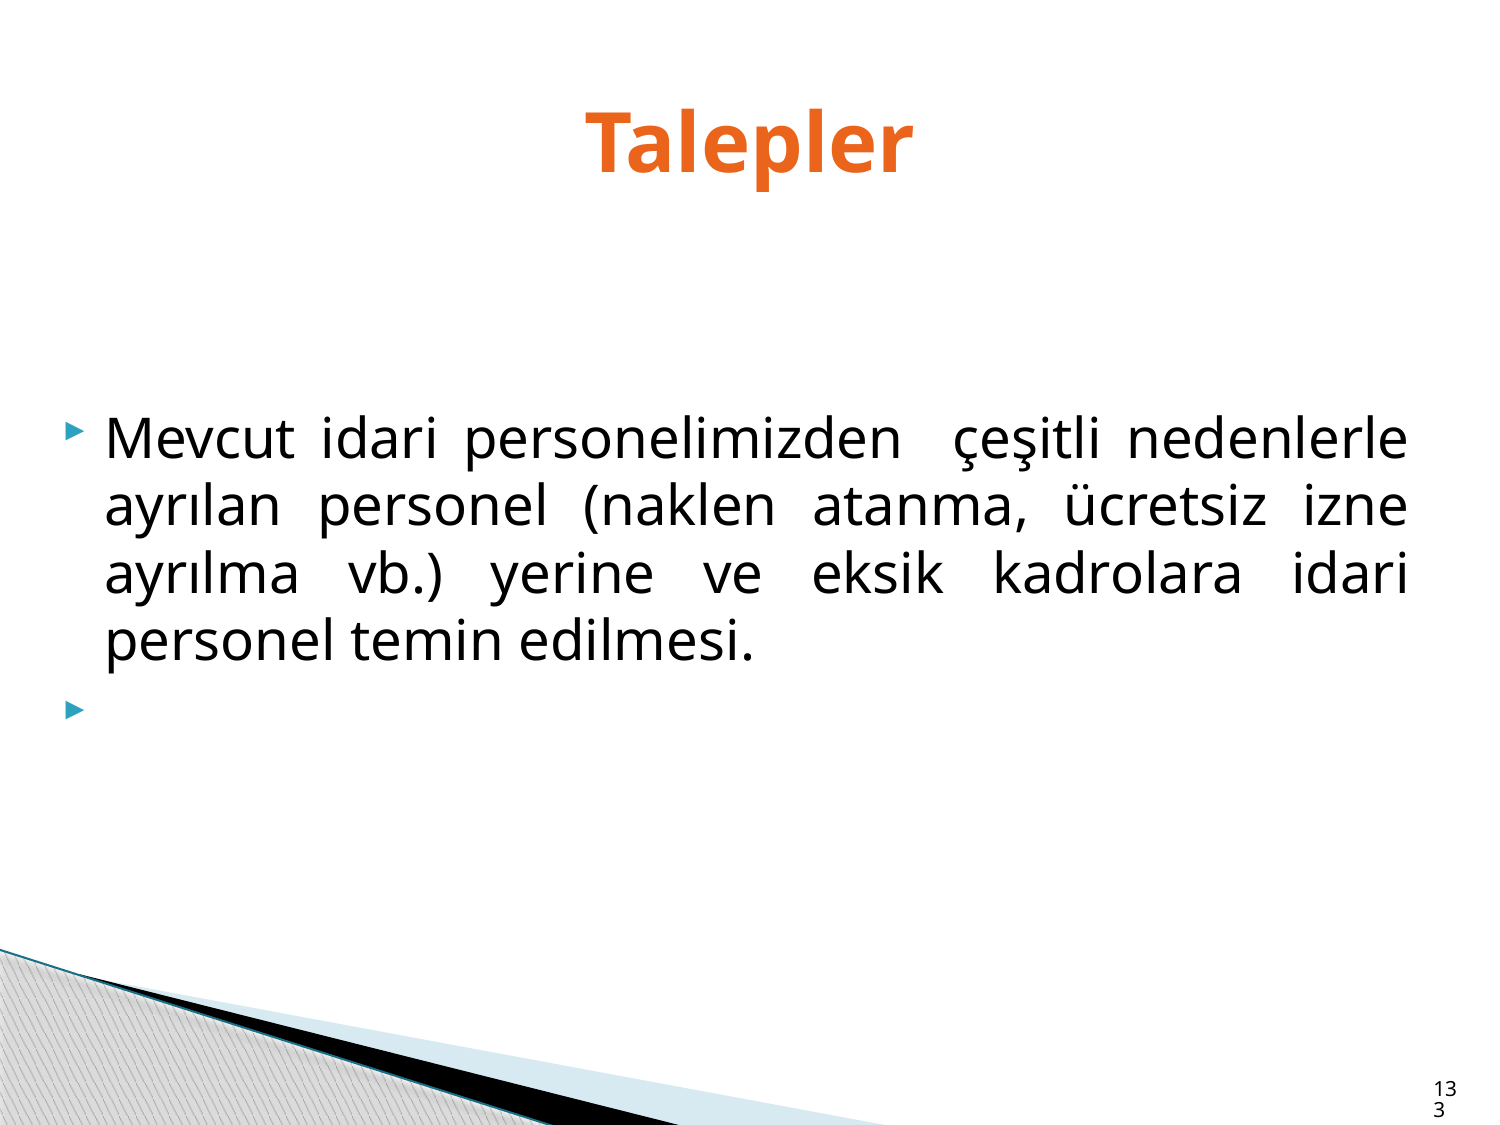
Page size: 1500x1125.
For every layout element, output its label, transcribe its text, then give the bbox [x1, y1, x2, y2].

table_cell 1 [100, 986, 542, 1125]
table_cell 1 [0, 953, 29, 964]
list Mevcut idari personelimizden çeşitli nedenlerle ayrılan personel (naklen atanma, ücretsiz izne ayrılma vb.) yerine ve eksik kadrolara idari personel temin edilmesi. [29, 243, 1425, 986]
title Talepler [75, 45, 1425, 233]
slide_number 133 [1418, 1051, 1479, 1112]
